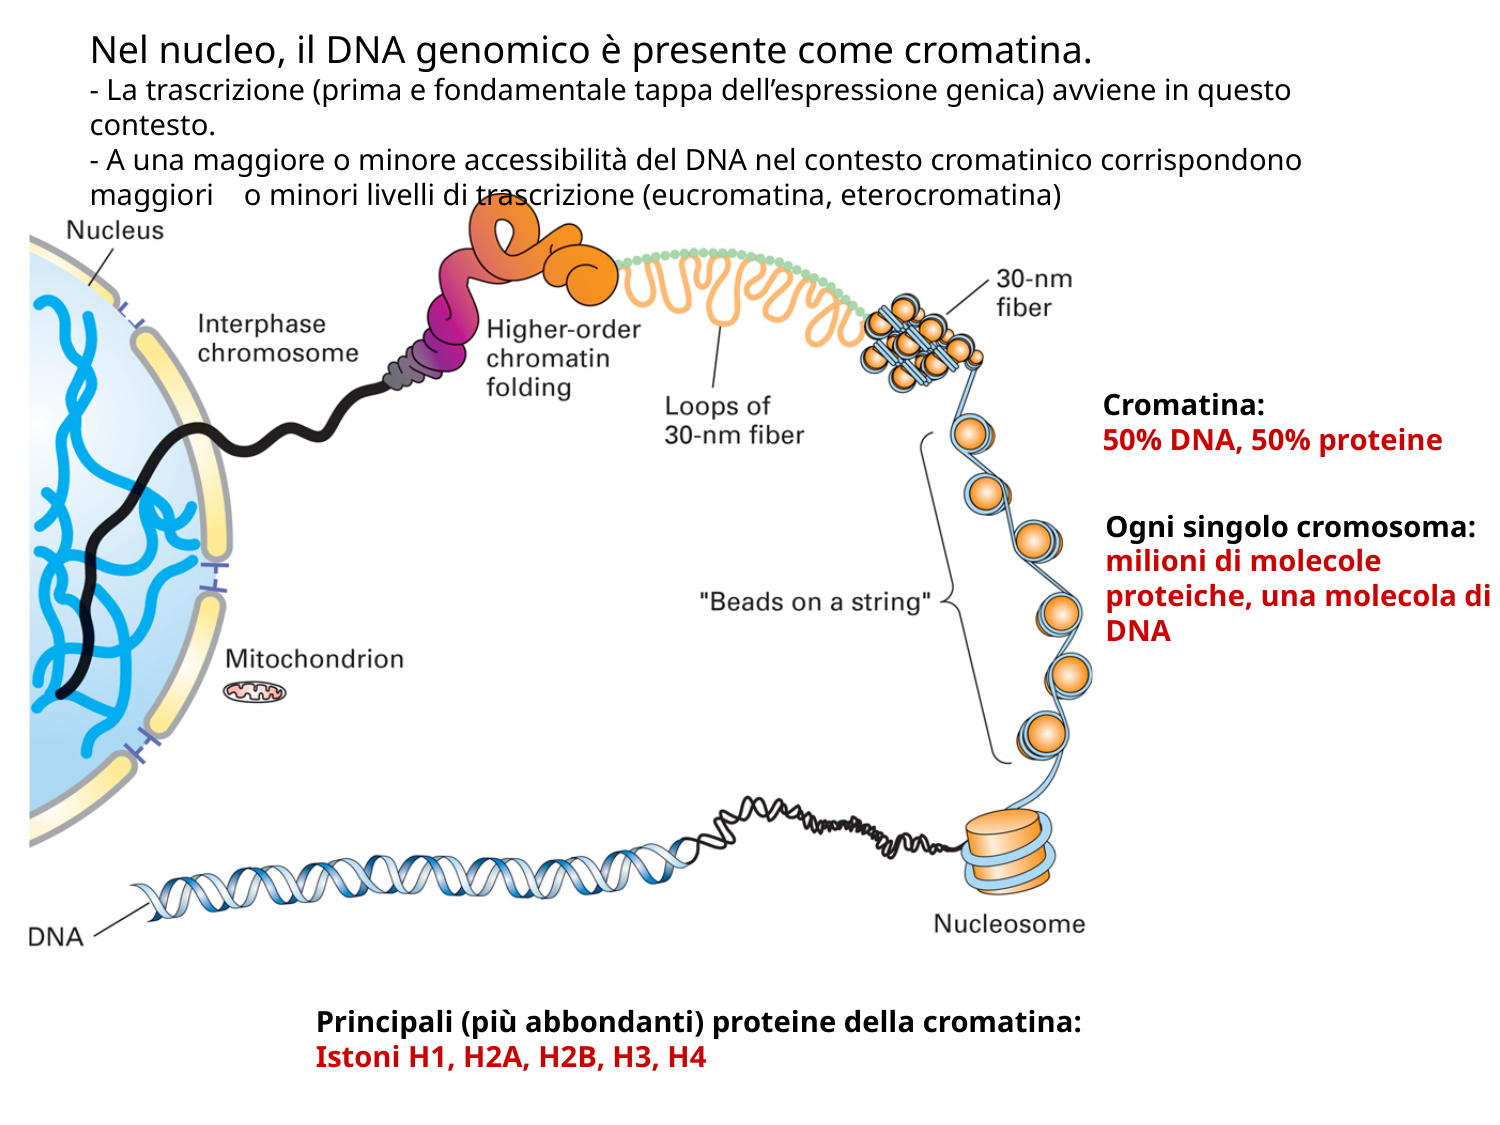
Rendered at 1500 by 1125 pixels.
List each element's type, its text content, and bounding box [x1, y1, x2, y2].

text_box Principali (più abbondanti) proteine della cromatina: Istoni H1, H2A, H2B, H3, H4 [301, 996, 1400, 1082]
text_box Nel nucleo, il DNA genomico è presente come cromatina. - La trascrizione (prima e fondamentale tappa dell’espressione genica) avviene in questo contesto. - A una maggiore o minore accessibilità del DNA nel contesto cromatinico corrispondono maggiori o minori livelli di trascrizione (eucromatina, eterocromatina) [74, 19, 1436, 219]
picture [29, 193, 1093, 988]
text_box Cromatina: 50% DNA, 50% proteine [1097, 378, 1459, 464]
text_box Ogni singolo cromosoma: milioni di molecole proteiche, una molecola di DNA [1097, 500, 1500, 655]
